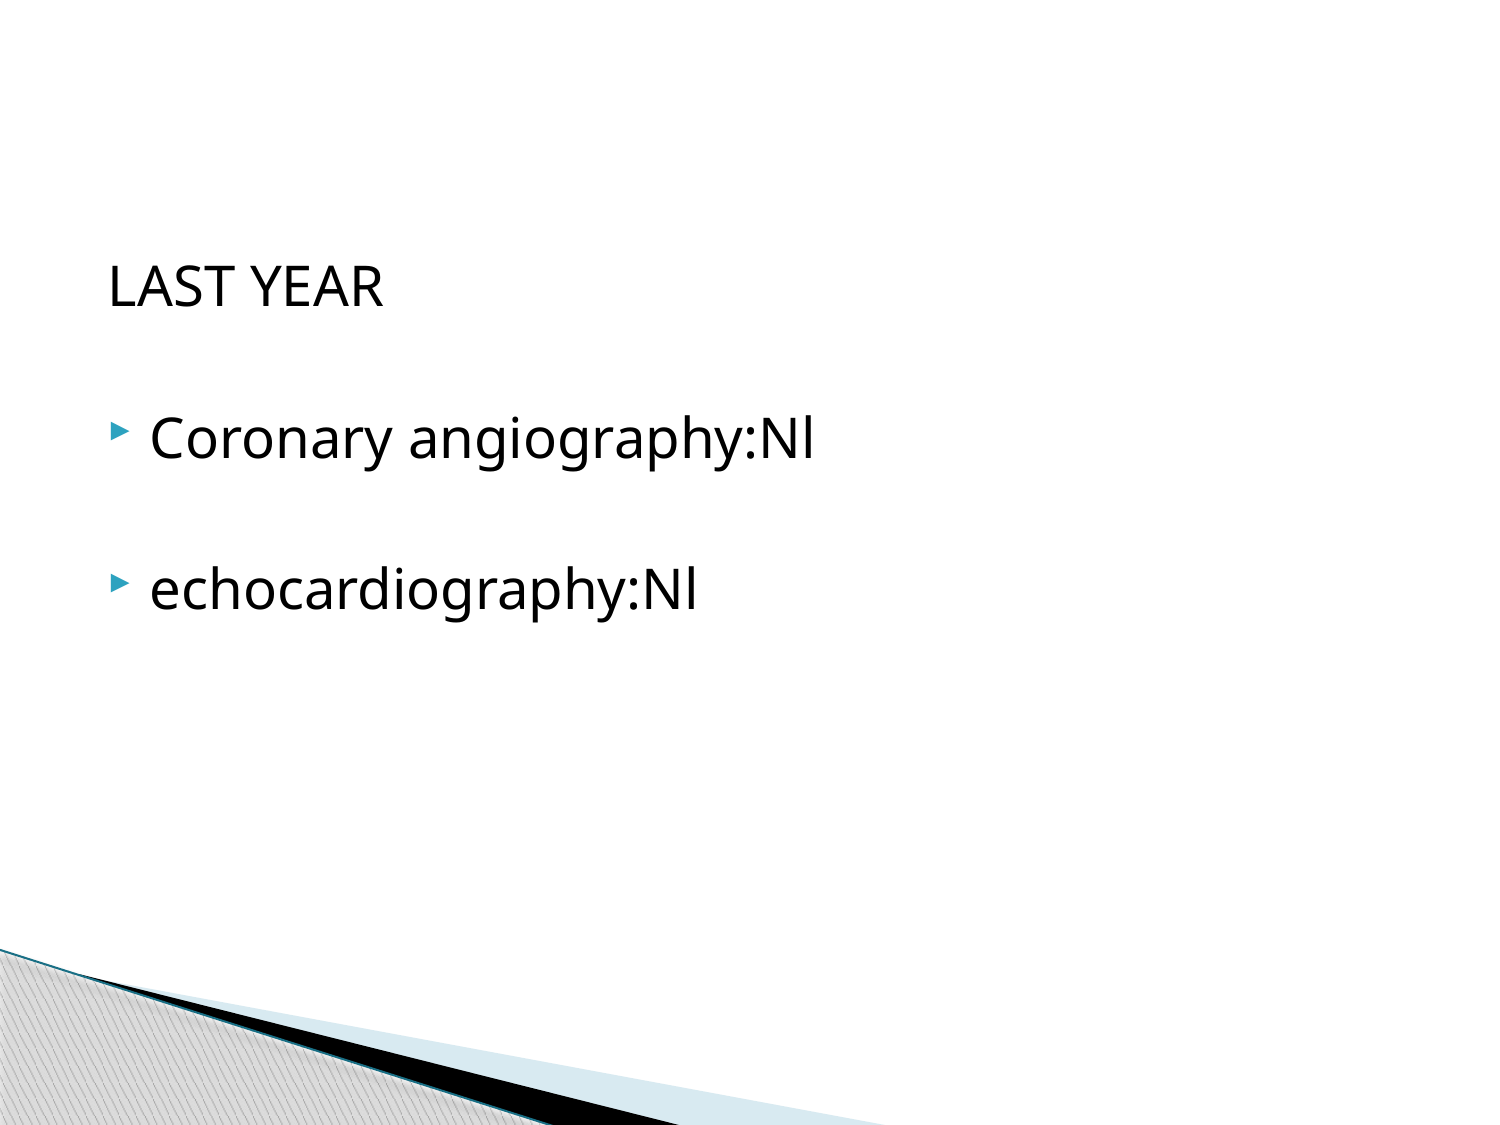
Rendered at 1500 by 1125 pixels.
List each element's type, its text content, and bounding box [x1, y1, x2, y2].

list LAST YEAR Coronary angiography:Nl echocardiography:Nl [75, 243, 1425, 986]
